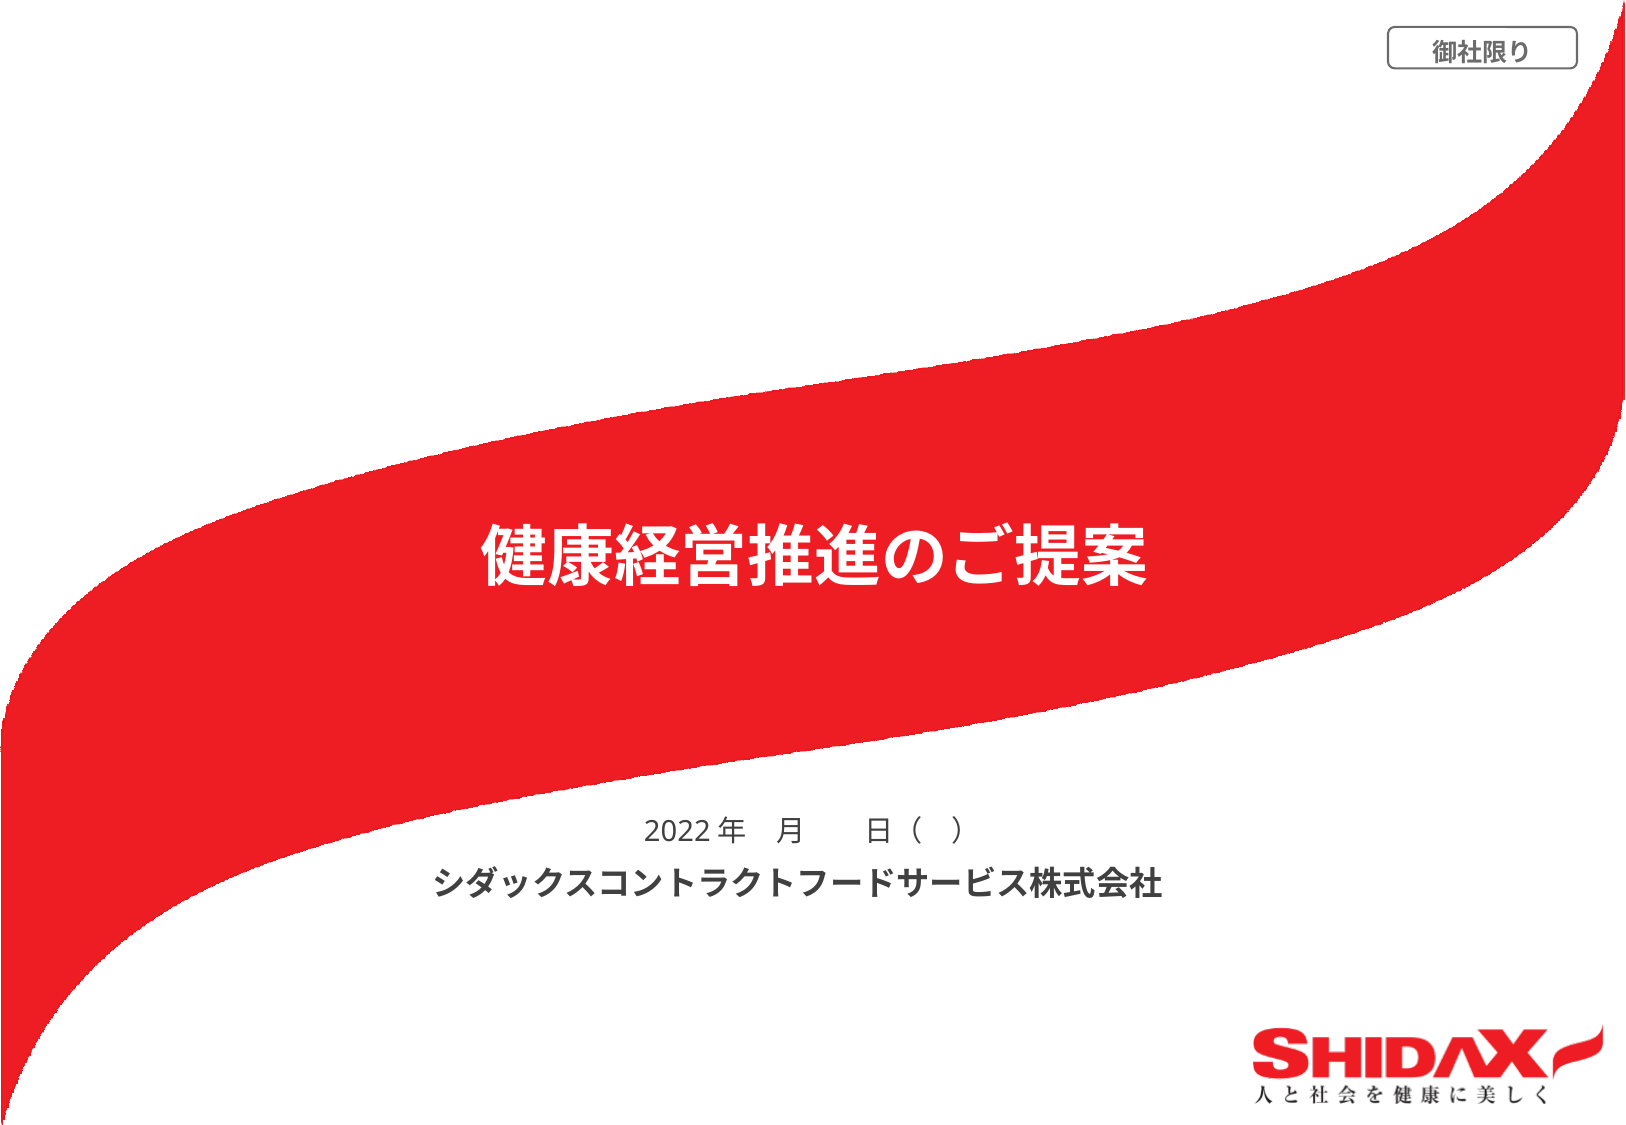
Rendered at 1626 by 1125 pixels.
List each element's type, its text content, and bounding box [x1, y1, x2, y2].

picture [0, 0, 1625, 1125]
text_box 健康経営推進のご提案 [466, 515, 1164, 603]
text_box シダックスコントラクトフードサービス株式会社 [417, 855, 1178, 910]
text_box 2022年 月 日（ ） [643, 804, 982, 855]
